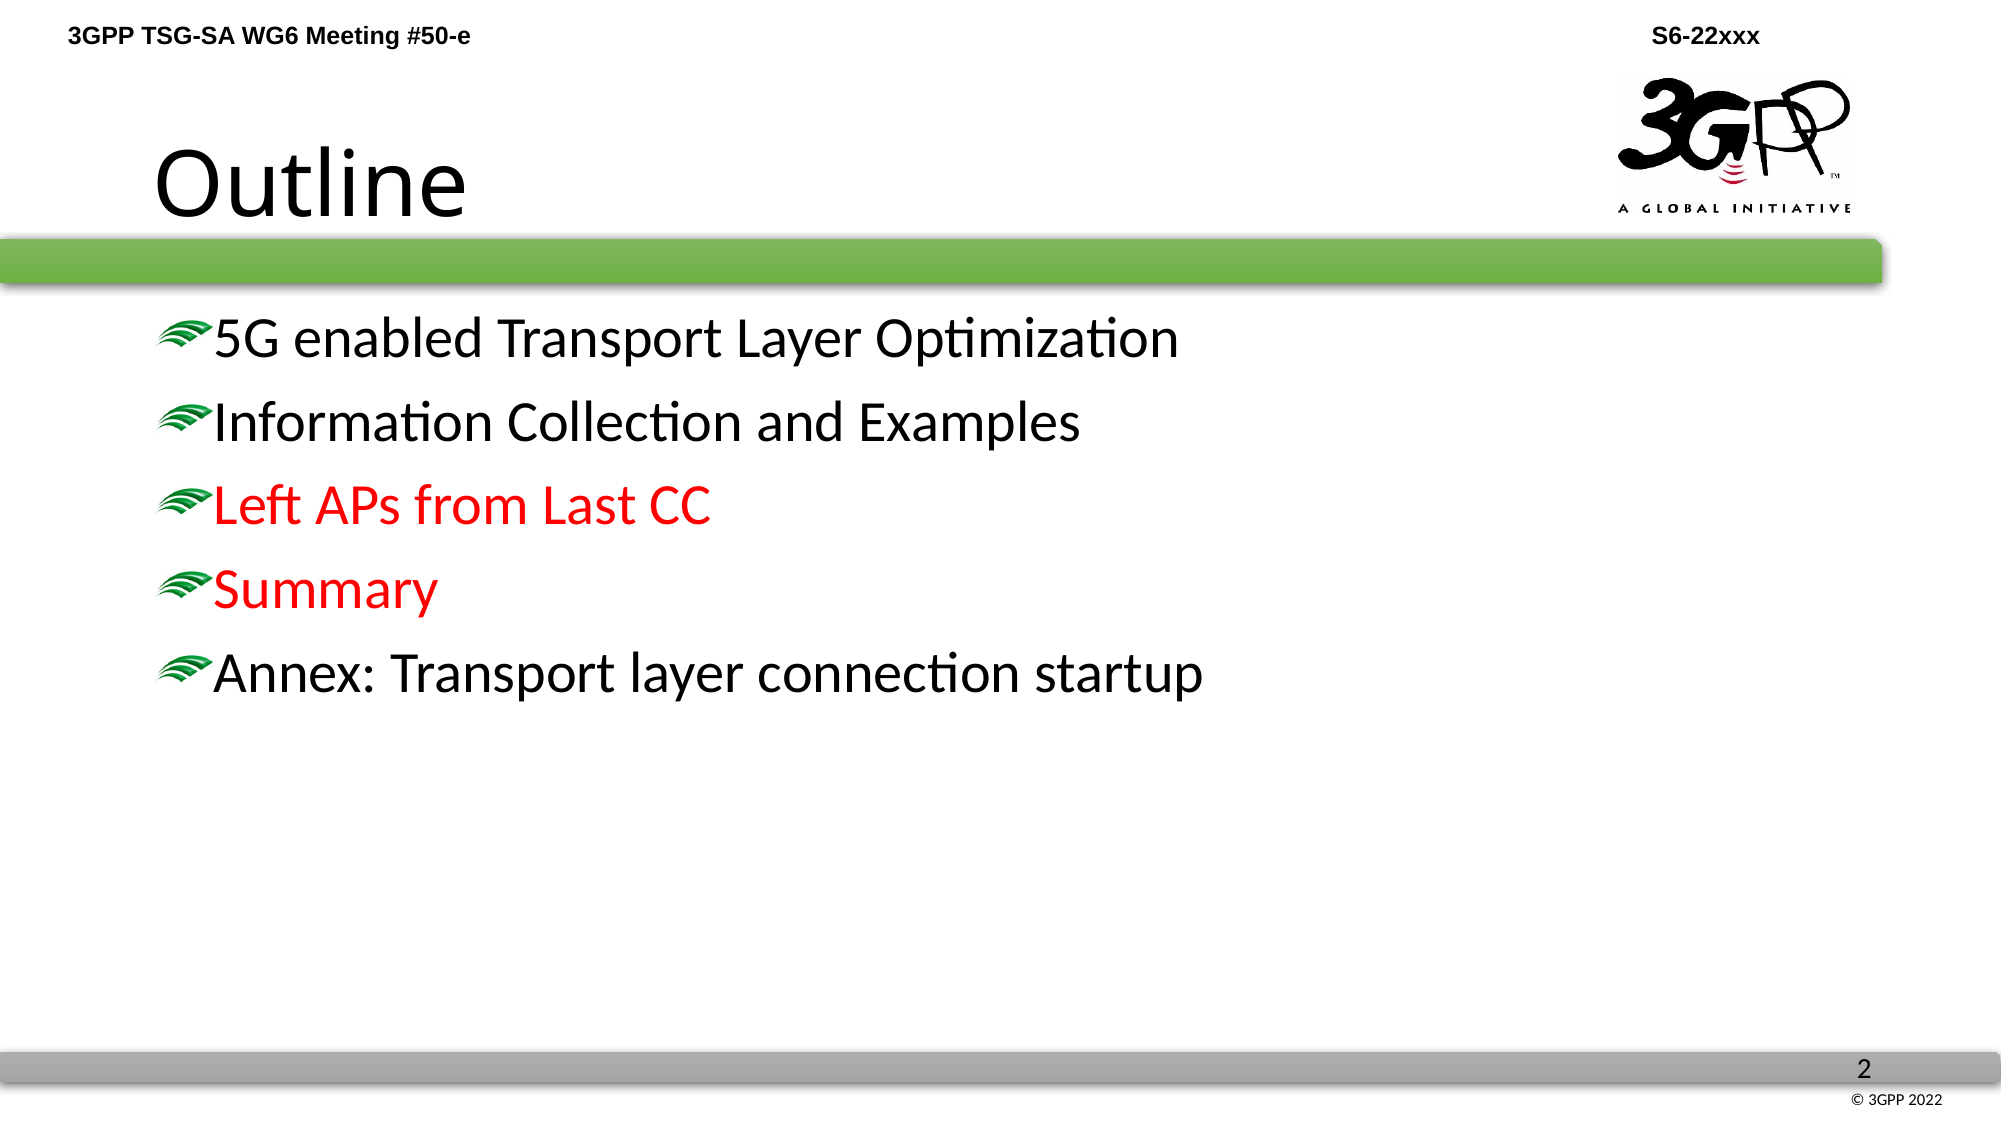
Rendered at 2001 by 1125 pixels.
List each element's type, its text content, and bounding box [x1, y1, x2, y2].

picture [152, 649, 215, 691]
picture [152, 314, 215, 356]
picture [152, 398, 215, 440]
picture [1618, 78, 1850, 96]
list 5G enabled Transport Layer Optimization Information Collection and Examples Left APs from Last CC Summary Annex: Transport layer connection startup [137, 299, 1863, 1014]
picture [152, 565, 215, 607]
title Outline [137, 96, 1863, 278]
picture [152, 482, 215, 523]
